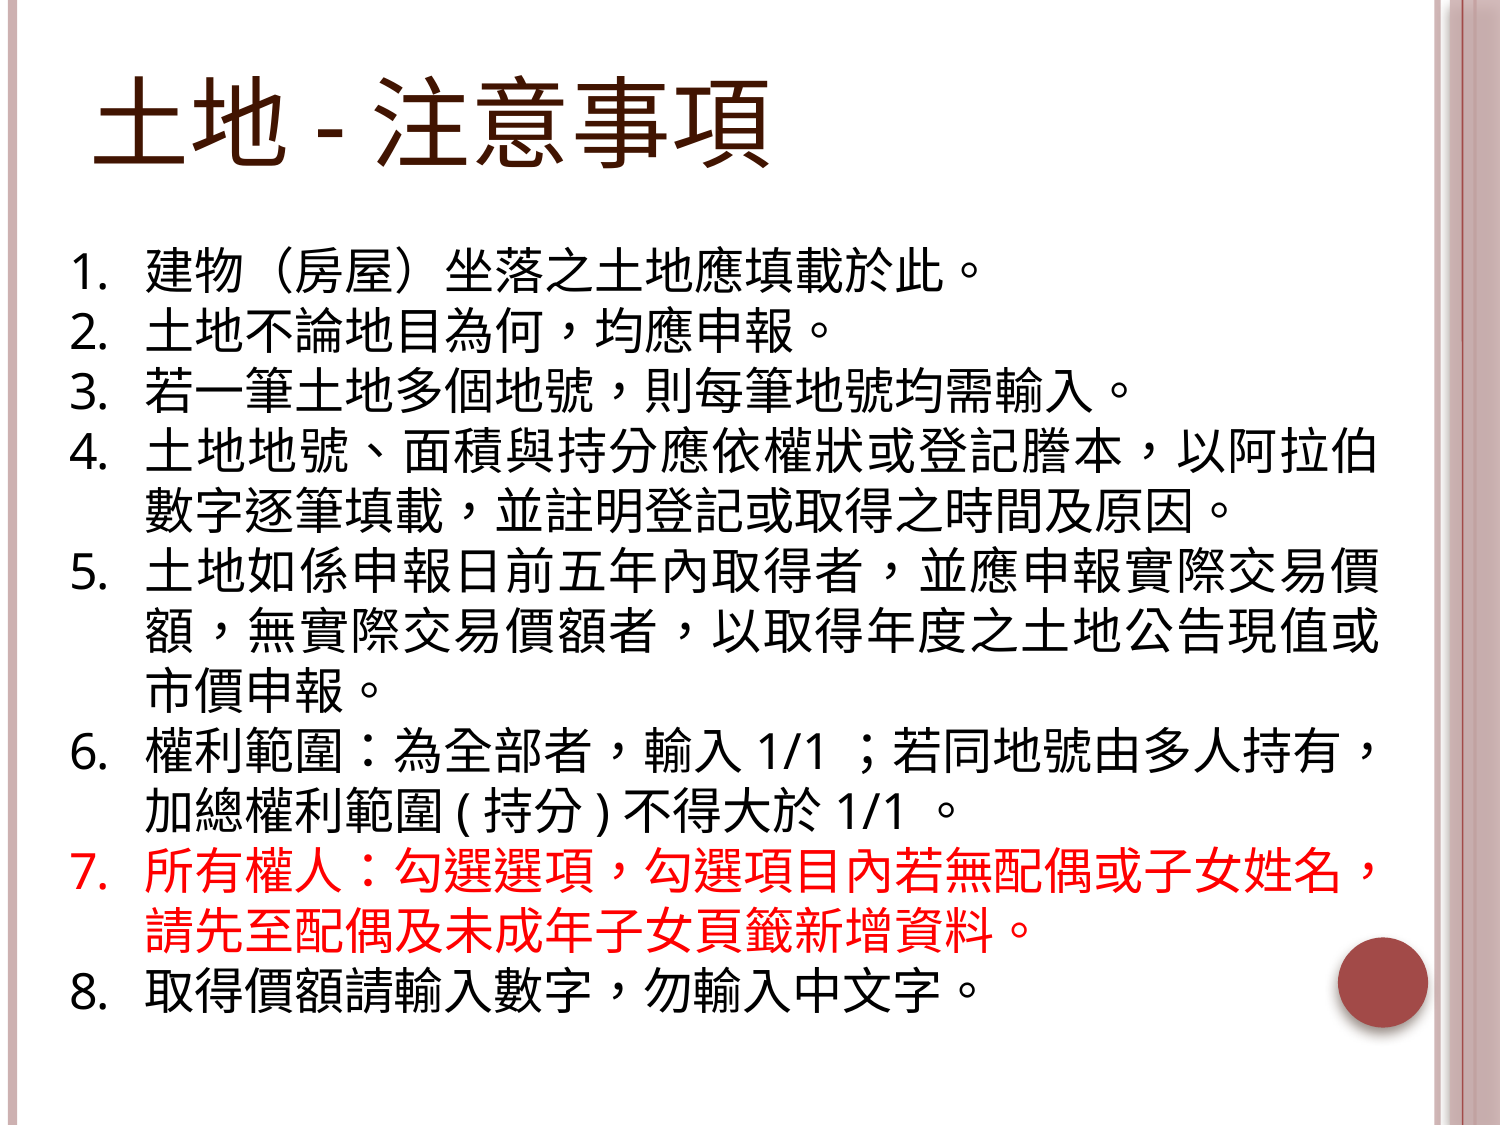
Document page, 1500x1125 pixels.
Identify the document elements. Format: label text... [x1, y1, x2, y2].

title 土地-注意事項 [75, 0, 1300, 189]
list 建物（房屋）坐落之土地應填載於此。 土地不論地目為何，均應申報。 若一筆土地多個地號，則每筆地號均需輸入。 土地地號、面積與持分應依權狀或登記謄本，以阿拉伯 數字逐筆填載，並註明登記或取得之時間及原因。 土地如係申報日前五年內取得者，並應申報實際交易價額，無實際交易價額者，以取得年度之土地公告現值或市價申報。 權利範圍：為全部者，輸入1/1；若同地號由多人持有， 加總權利範圍(持分)不得大於1/1。 所有權人：勾選選項，勾選項目內若無配偶或子女姓名， 請先至配偶及未成年子女頁籤新增資料。 取得價額請輸入數字，勿輸入中文字。 [52, 231, 1448, 1032]
